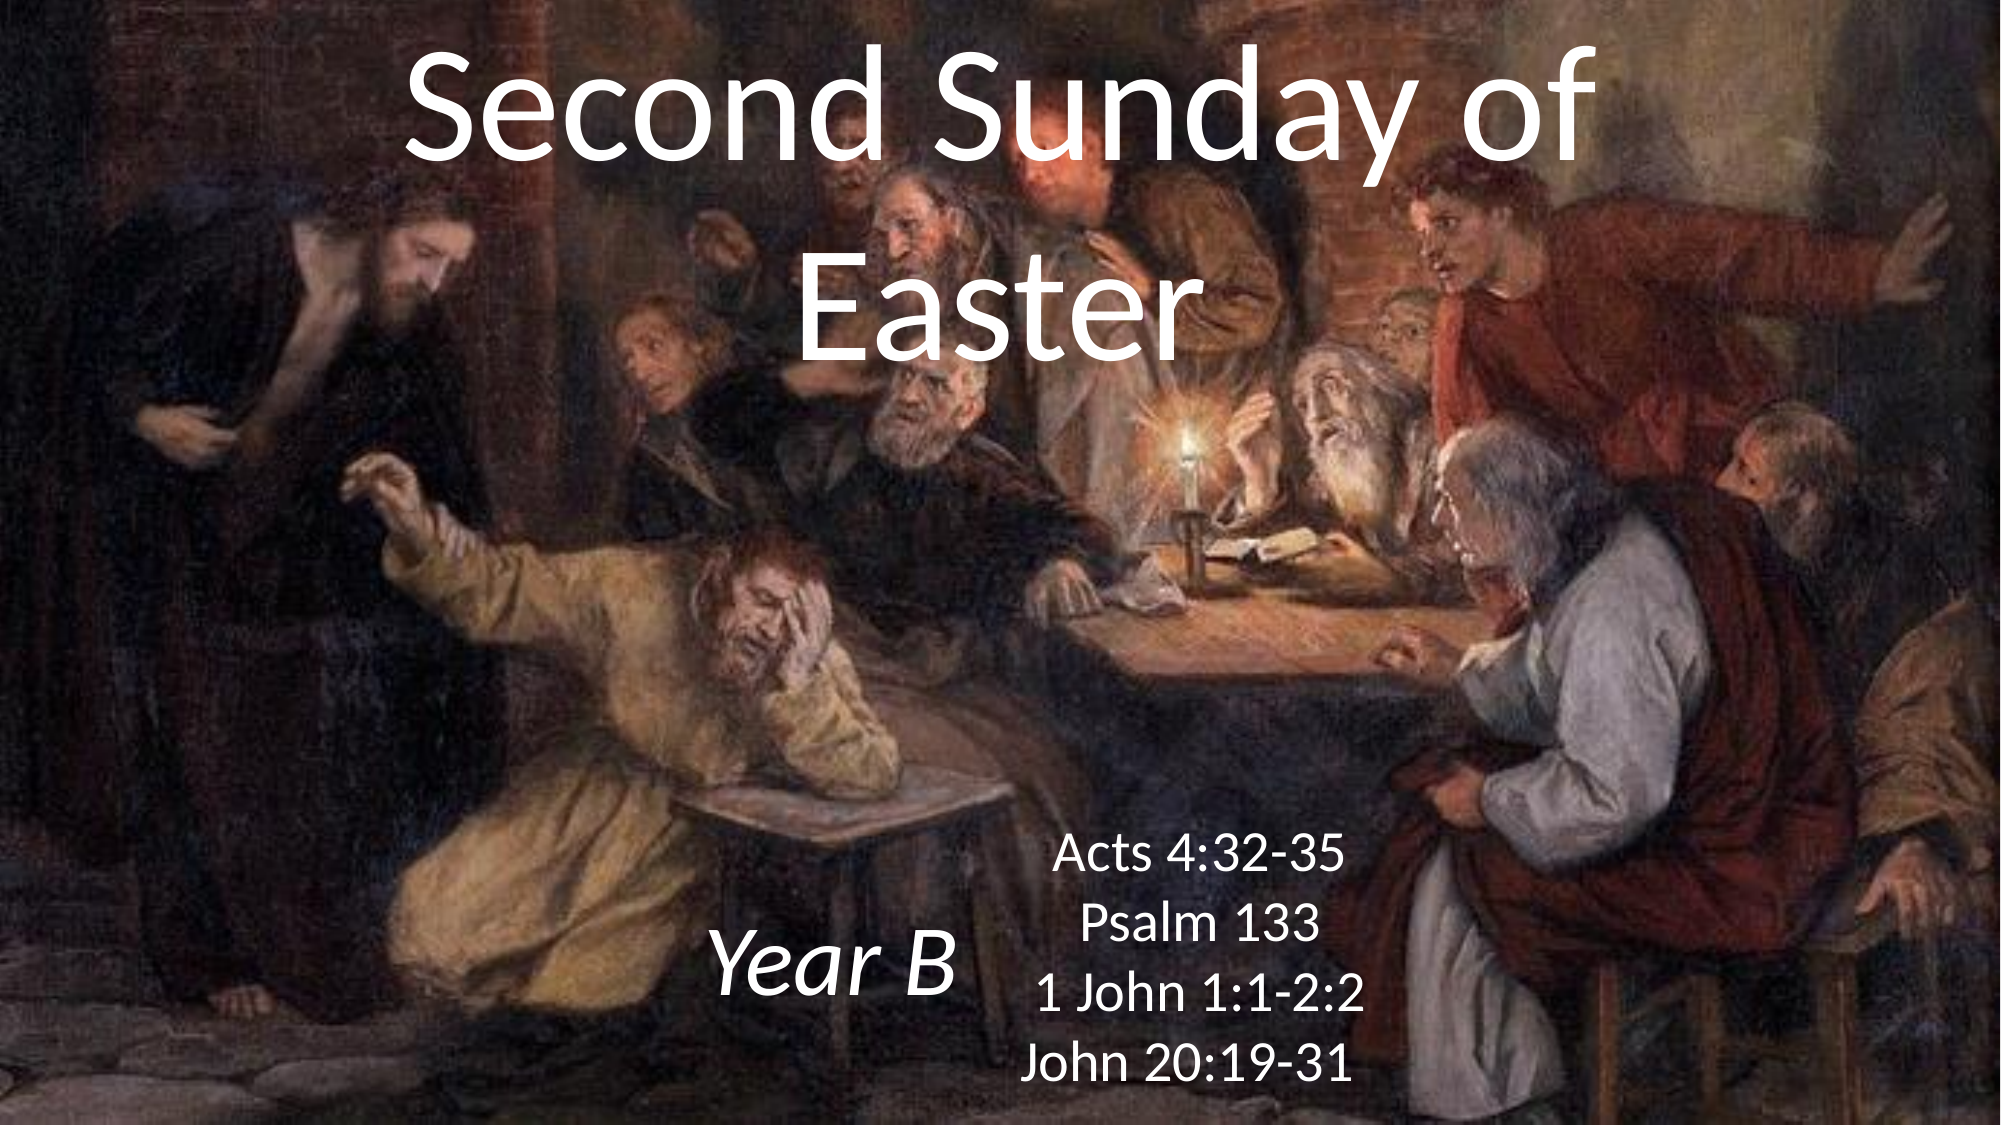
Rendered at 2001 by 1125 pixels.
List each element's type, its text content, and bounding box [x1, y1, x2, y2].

text_box Acts 4:32-35 Psalm 133 1 John 1:1-2:2 John 20:19-31 [987, 806, 1413, 1101]
title Second Sunday of Easter [306, 54, 1694, 334]
subtitle Year B [306, 886, 987, 1024]
picture [0, 0, 2001, 1125]
